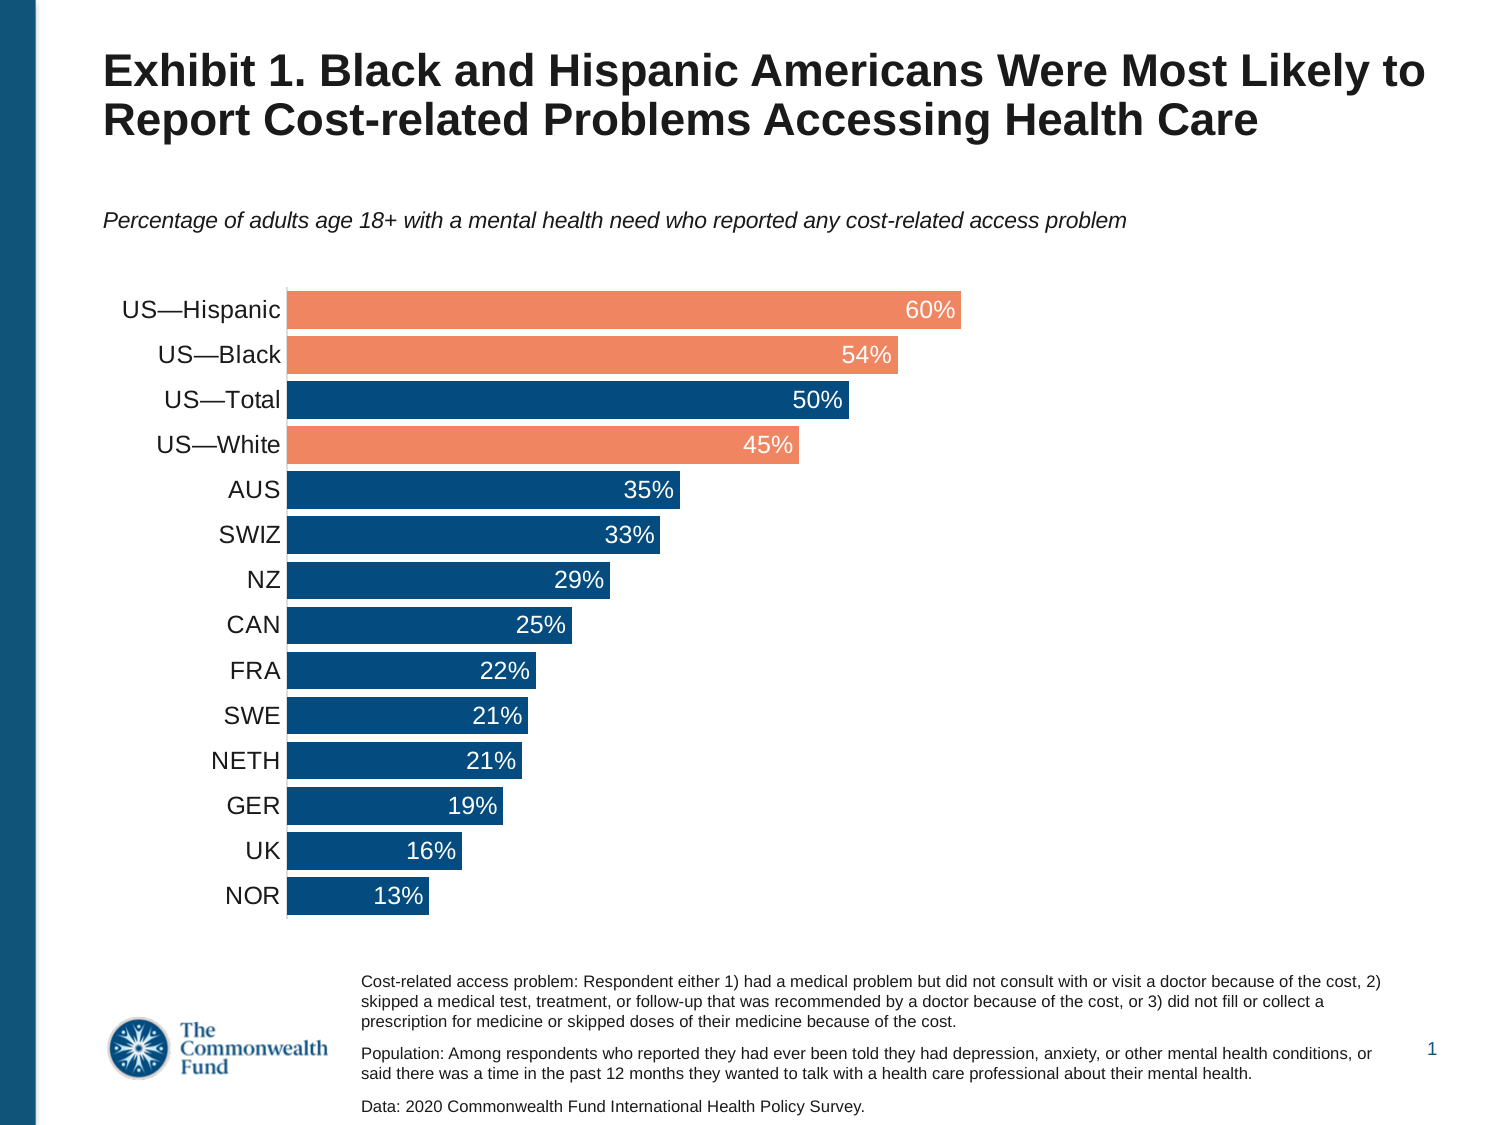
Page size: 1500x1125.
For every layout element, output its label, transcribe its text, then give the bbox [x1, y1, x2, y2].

list Cost-related access problem: Respondent either 1) had a medical problem but did not consult with or visit a doctor because of the cost, 2) skipped a medical test, treatment, or follow-up that was recommended by a doctor because of the cost, or 3) did not fill or collect a prescription for medicine or skipped doses of their medicine because of the cost. Population: Among respondents who reported they had ever been told they had depression, anxiety, or other mental health conditions, or said there was a time in the past 12 months they wanted to talk with a health care professional about their mental health. Data: 2020 Commonwealth Fund International Health Policy Survey. [361, 971, 1398, 1125]
picture [85, 998, 354, 1123]
chart [102, 260, 1431, 963]
title Exhibit 1. Black and Hispanic Americans Were Most Likely to Report Cost-related Problems Accessing Health Care [102, 46, 1431, 179]
list Percentage of adults age 18+ with a mental health need who reported any cost-related access problem [102, 205, 1431, 260]
